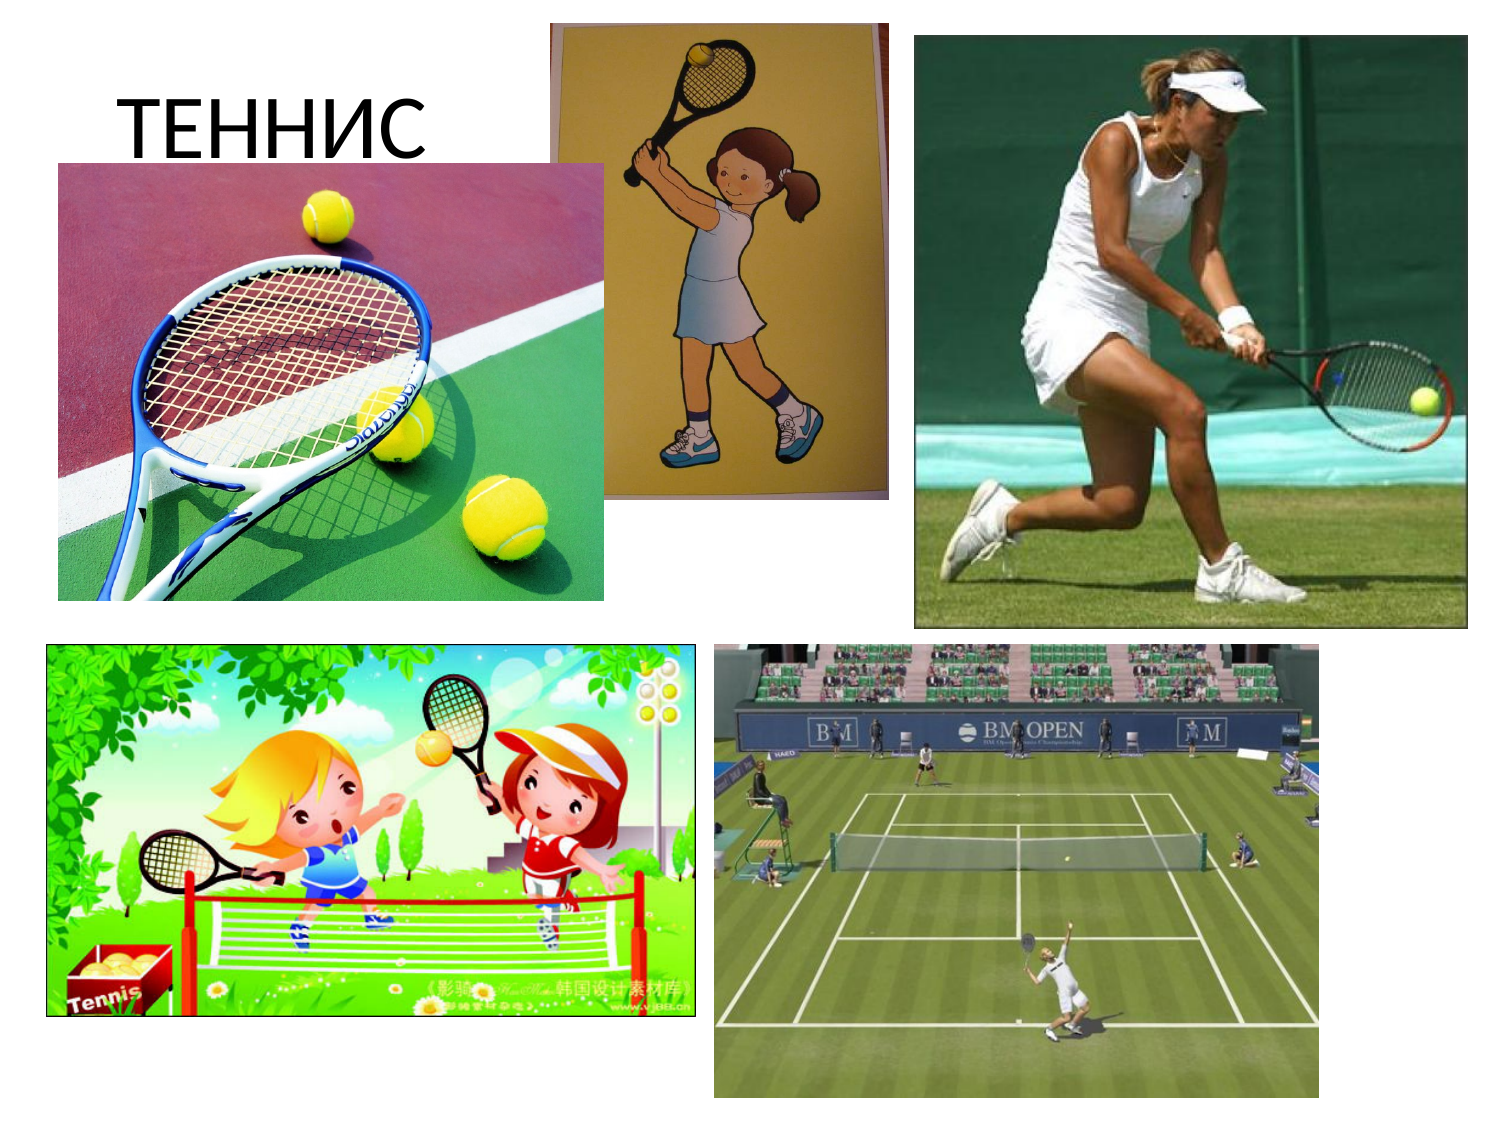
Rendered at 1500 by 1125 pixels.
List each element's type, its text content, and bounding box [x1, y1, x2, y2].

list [58, 163, 605, 601]
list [550, 23, 889, 500]
picture [714, 644, 1320, 1098]
title ТЕННИС [75, 45, 469, 162]
picture [913, 34, 1468, 629]
picture [46, 644, 696, 1017]
